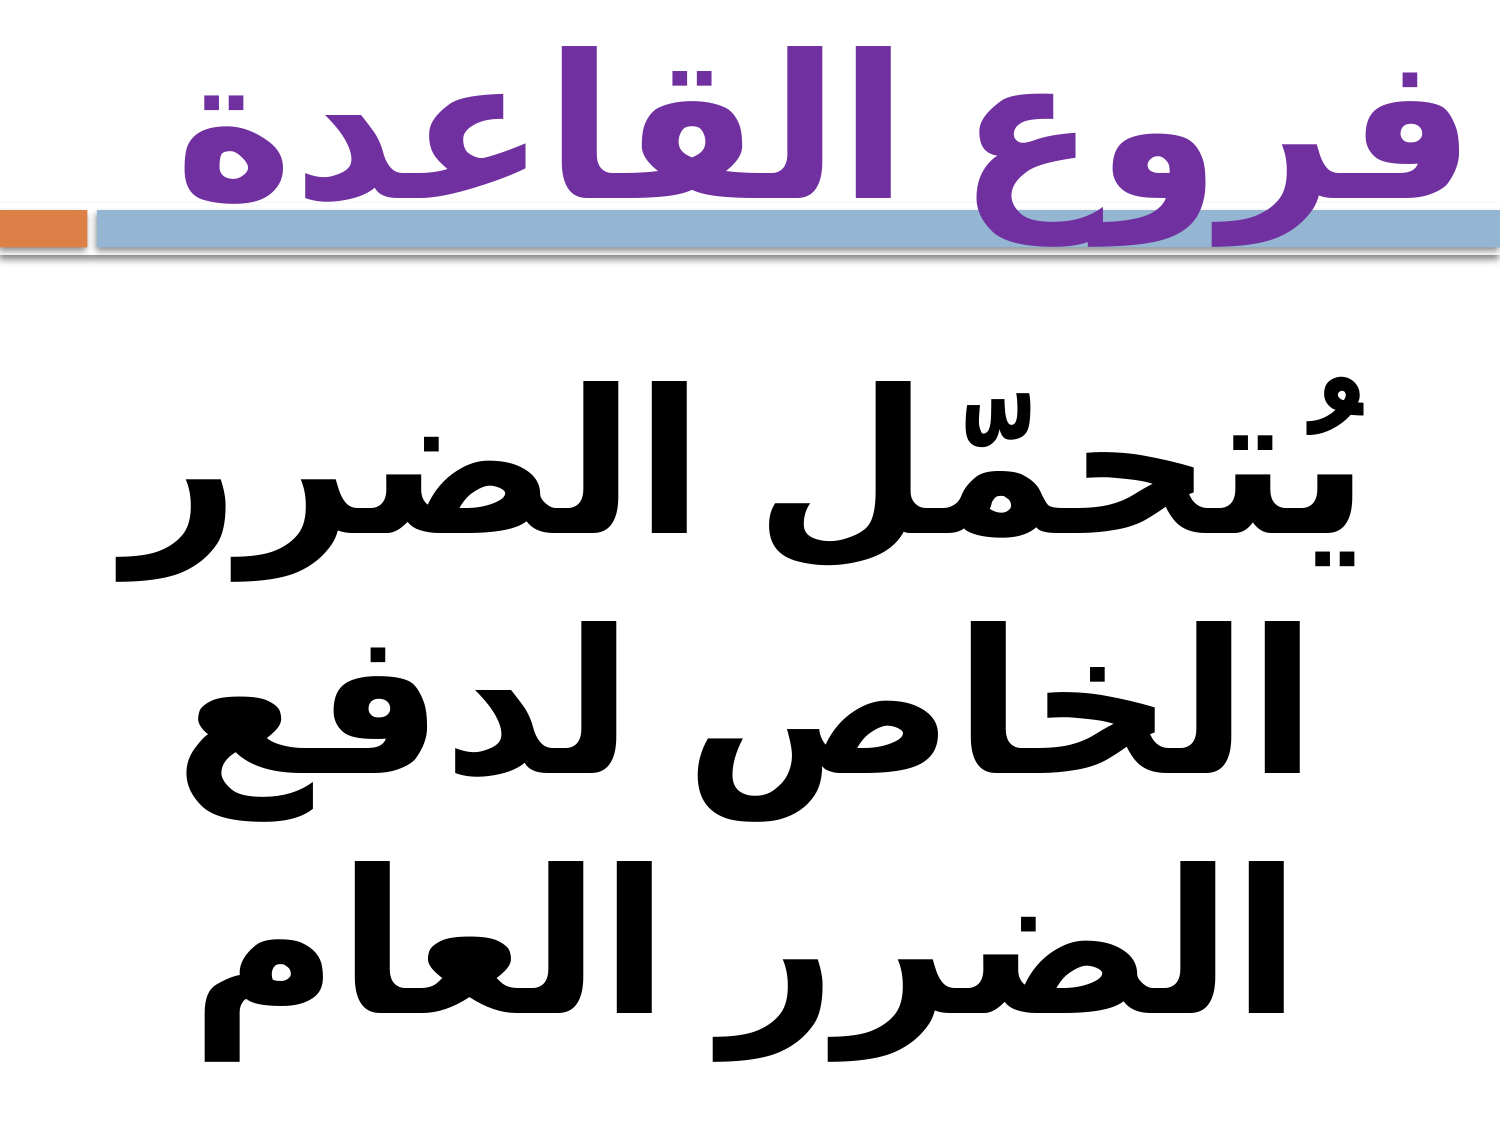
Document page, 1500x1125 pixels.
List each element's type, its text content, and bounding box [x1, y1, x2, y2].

title فروع القاعدة [100, 37, 1500, 200]
list يُتحمّل الضرر الخاص لدفع الضرر العام [0, 326, 1500, 1071]
